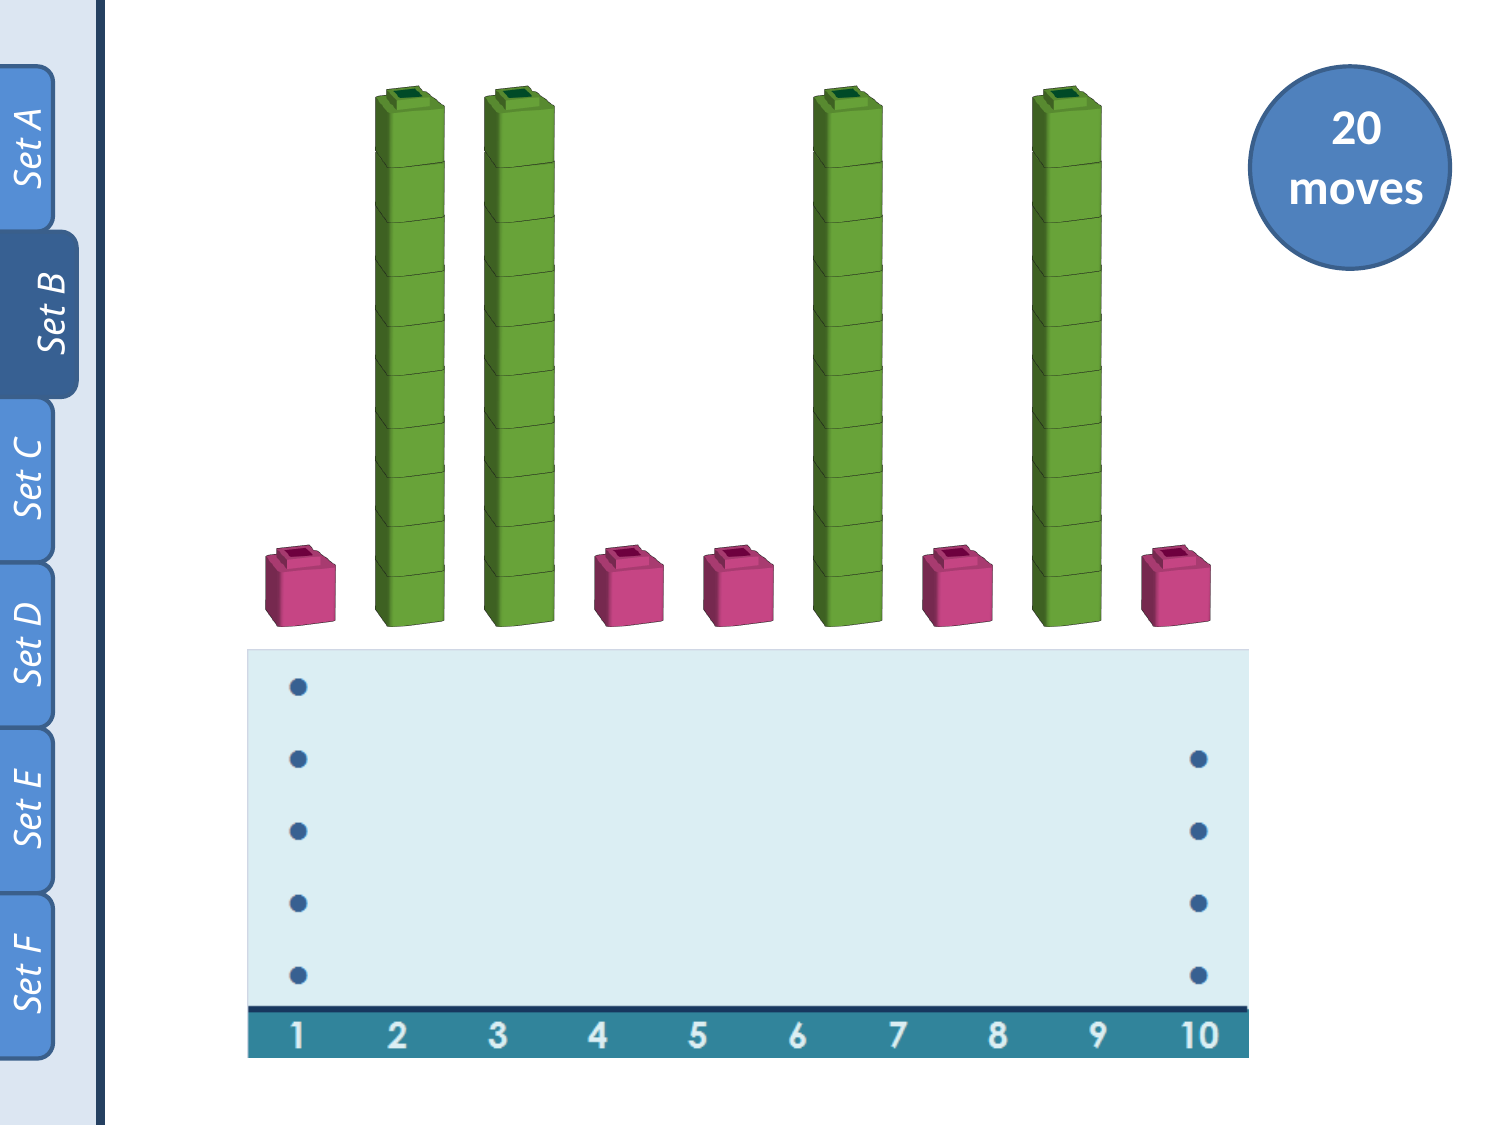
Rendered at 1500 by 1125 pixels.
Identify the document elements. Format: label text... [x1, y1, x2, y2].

text_box Set B [0, 229, 79, 400]
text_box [265, 85, 1212, 627]
text_box [0, 0, 102, 1125]
text_box Set E [0, 725, 56, 893]
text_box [1249, 66, 1451, 269]
text_box Set D [0, 560, 56, 728]
text_box Set C [0, 394, 56, 562]
text_box Set A [0, 64, 56, 229]
text_box Set F [0, 891, 56, 1061]
picture [247, 648, 1250, 1058]
